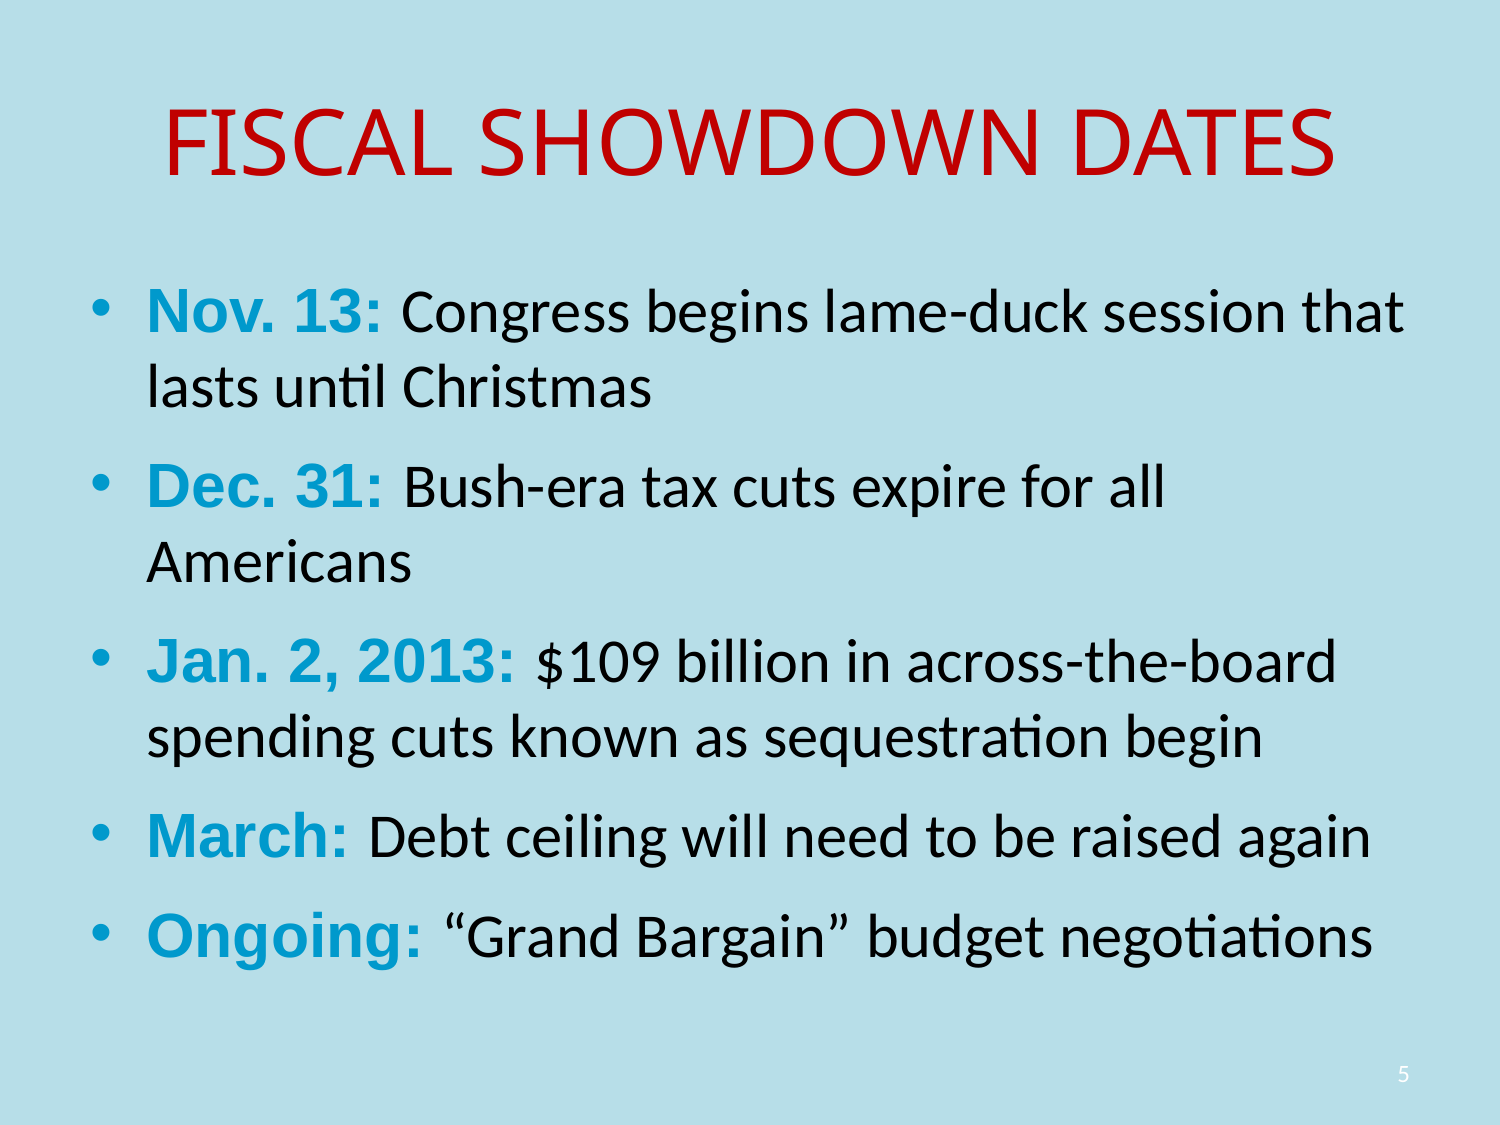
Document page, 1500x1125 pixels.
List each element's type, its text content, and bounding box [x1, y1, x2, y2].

list Nov. 13: Congress begins lame-duck session that lasts until Christmas Dec. 31: Bush-era tax cuts expire for all Americans Jan. 2, 2013: $109 billion in across-the-board spending cuts known as sequestration begin March: Debt ceiling will need to be raised again Ongoing: “Grand Bargain” budget negotiations [75, 262, 1425, 1005]
title FISCAL SHOWDOWN DATES [75, 45, 1425, 233]
slide_number 5 [1074, 1042, 1425, 1103]
